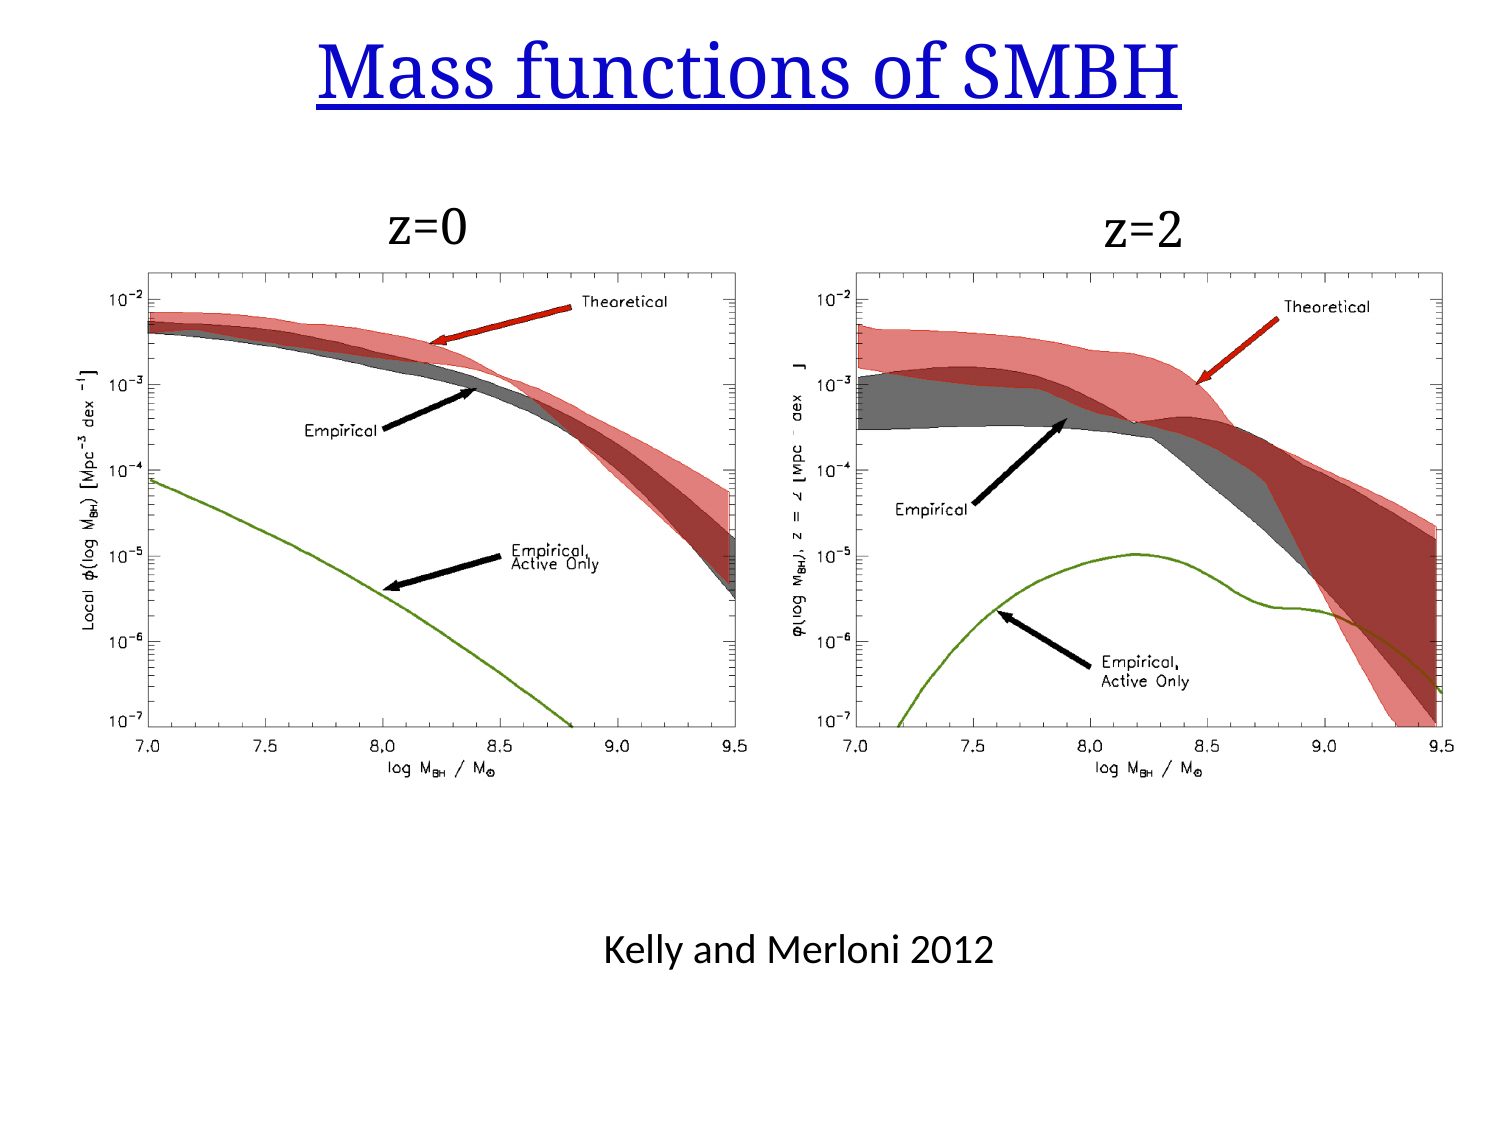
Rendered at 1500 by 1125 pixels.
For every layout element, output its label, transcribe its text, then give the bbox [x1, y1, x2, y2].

text_box z=0 [372, 187, 484, 226]
text_box z=2 [1088, 190, 1200, 226]
picture [829, 227, 1500, 813]
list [0, 227, 829, 813]
text_box Mass functions of SMBH [12, 12, 1486, 125]
text_box Kelly and Merloni 2012 [589, 914, 1010, 980]
